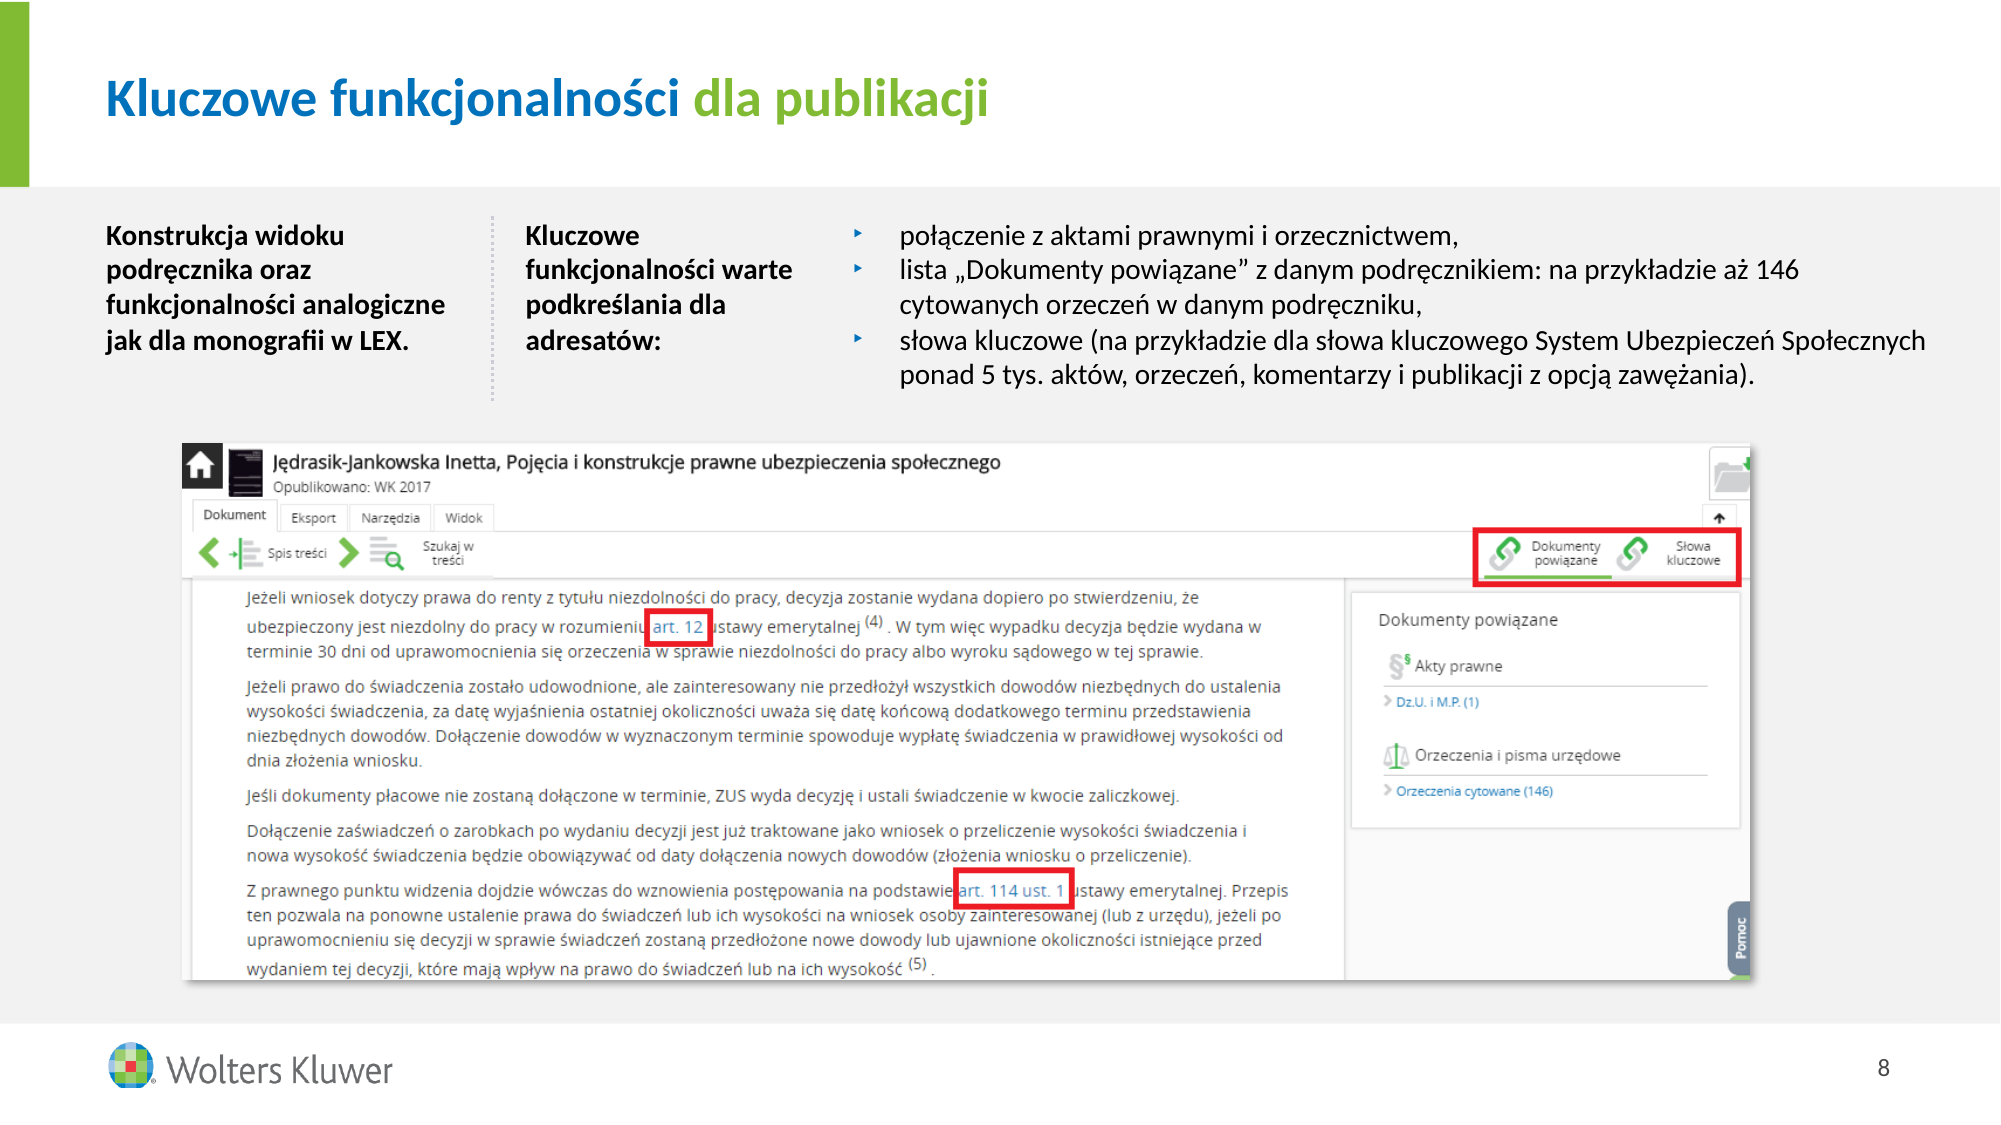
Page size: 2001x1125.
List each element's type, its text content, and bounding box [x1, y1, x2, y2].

picture [182, 443, 1750, 980]
slide_number 8 [1798, 1036, 1906, 1097]
text_box połączenie z aktami prawnymi i orzecznictwem, lista „Dokumenty powiązane” z danym podręcznikiem: na przykładzie aż 146 cytowanych orzeczeń w danym podręczniku, słowa kluczowe (na przykładzie dla słowa kluczowego System Ubezpieczeń Społecznych ponad 5 tys. aktów, orzeczeń, komentarzy i publikacji z opcją zawężania). [837, 208, 1957, 399]
text_box Kluczowe funkcjonalności warte podkreślania dla adresatów: [510, 208, 837, 364]
text_box [0, 186, 2000, 1025]
text_box Konstrukcja widoku podręcznika oraz funkcjonalności analogiczne jak dla monografii w LEX. [91, 208, 501, 364]
text_box Kluczowe funkcjonalności dla publikacji [91, 62, 2000, 160]
